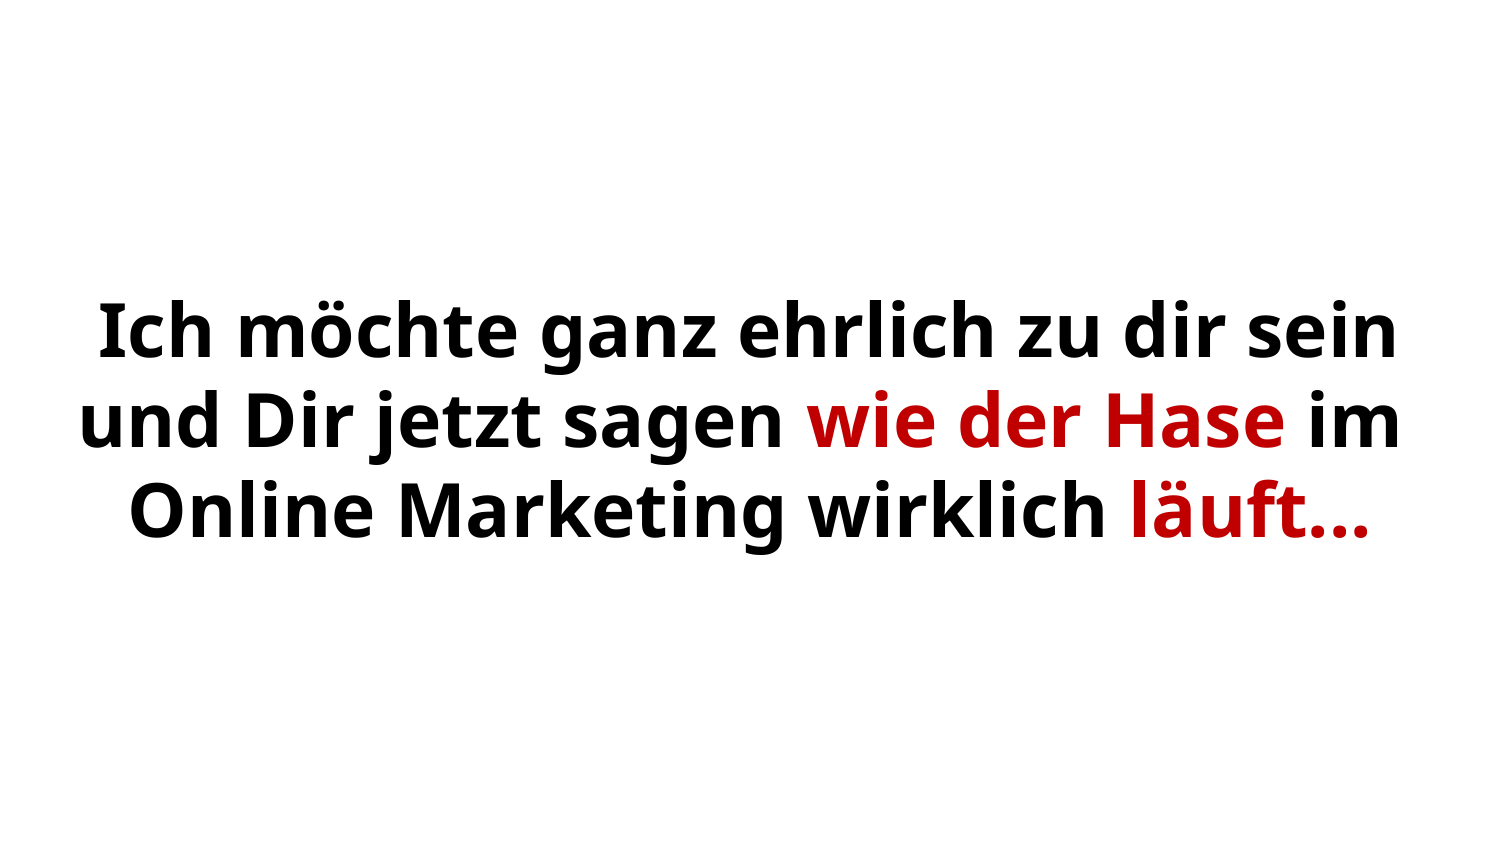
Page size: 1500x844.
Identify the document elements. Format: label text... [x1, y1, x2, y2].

list Ich möchte ganz ehrlich zu dir sein und Dir jetzt sagen wie der Hase im Online Marketing wirklich läuft... [43, 266, 1457, 551]
